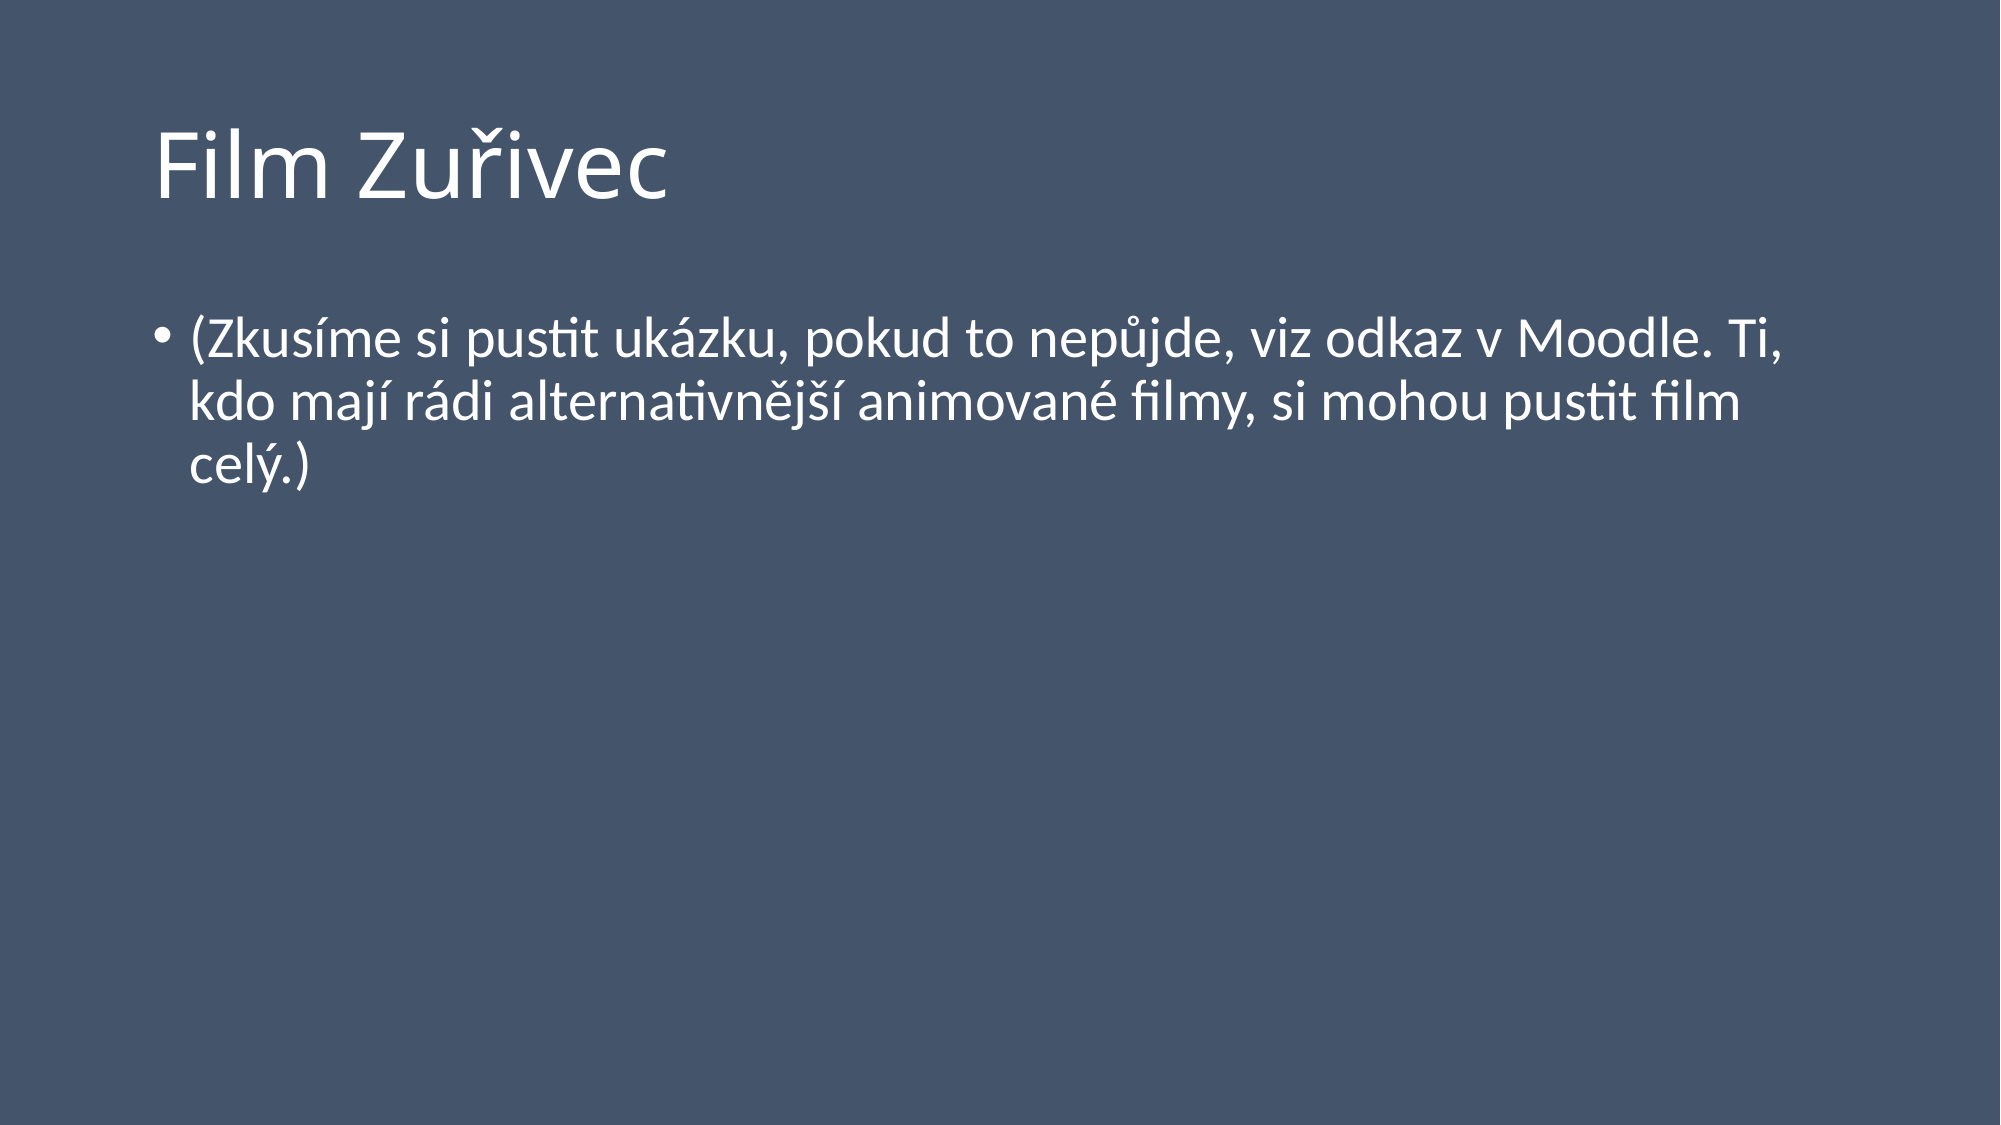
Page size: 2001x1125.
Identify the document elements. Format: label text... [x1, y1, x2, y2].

title Film Zuřivec [137, 59, 1863, 278]
list (Zkusíme si pustit ukázku, pokud to nepůjde, viz odkaz v Moodle. Ti, kdo mají rádi alternativnější animované filmy, si mohou pustit film celý.) [137, 299, 1863, 1014]
